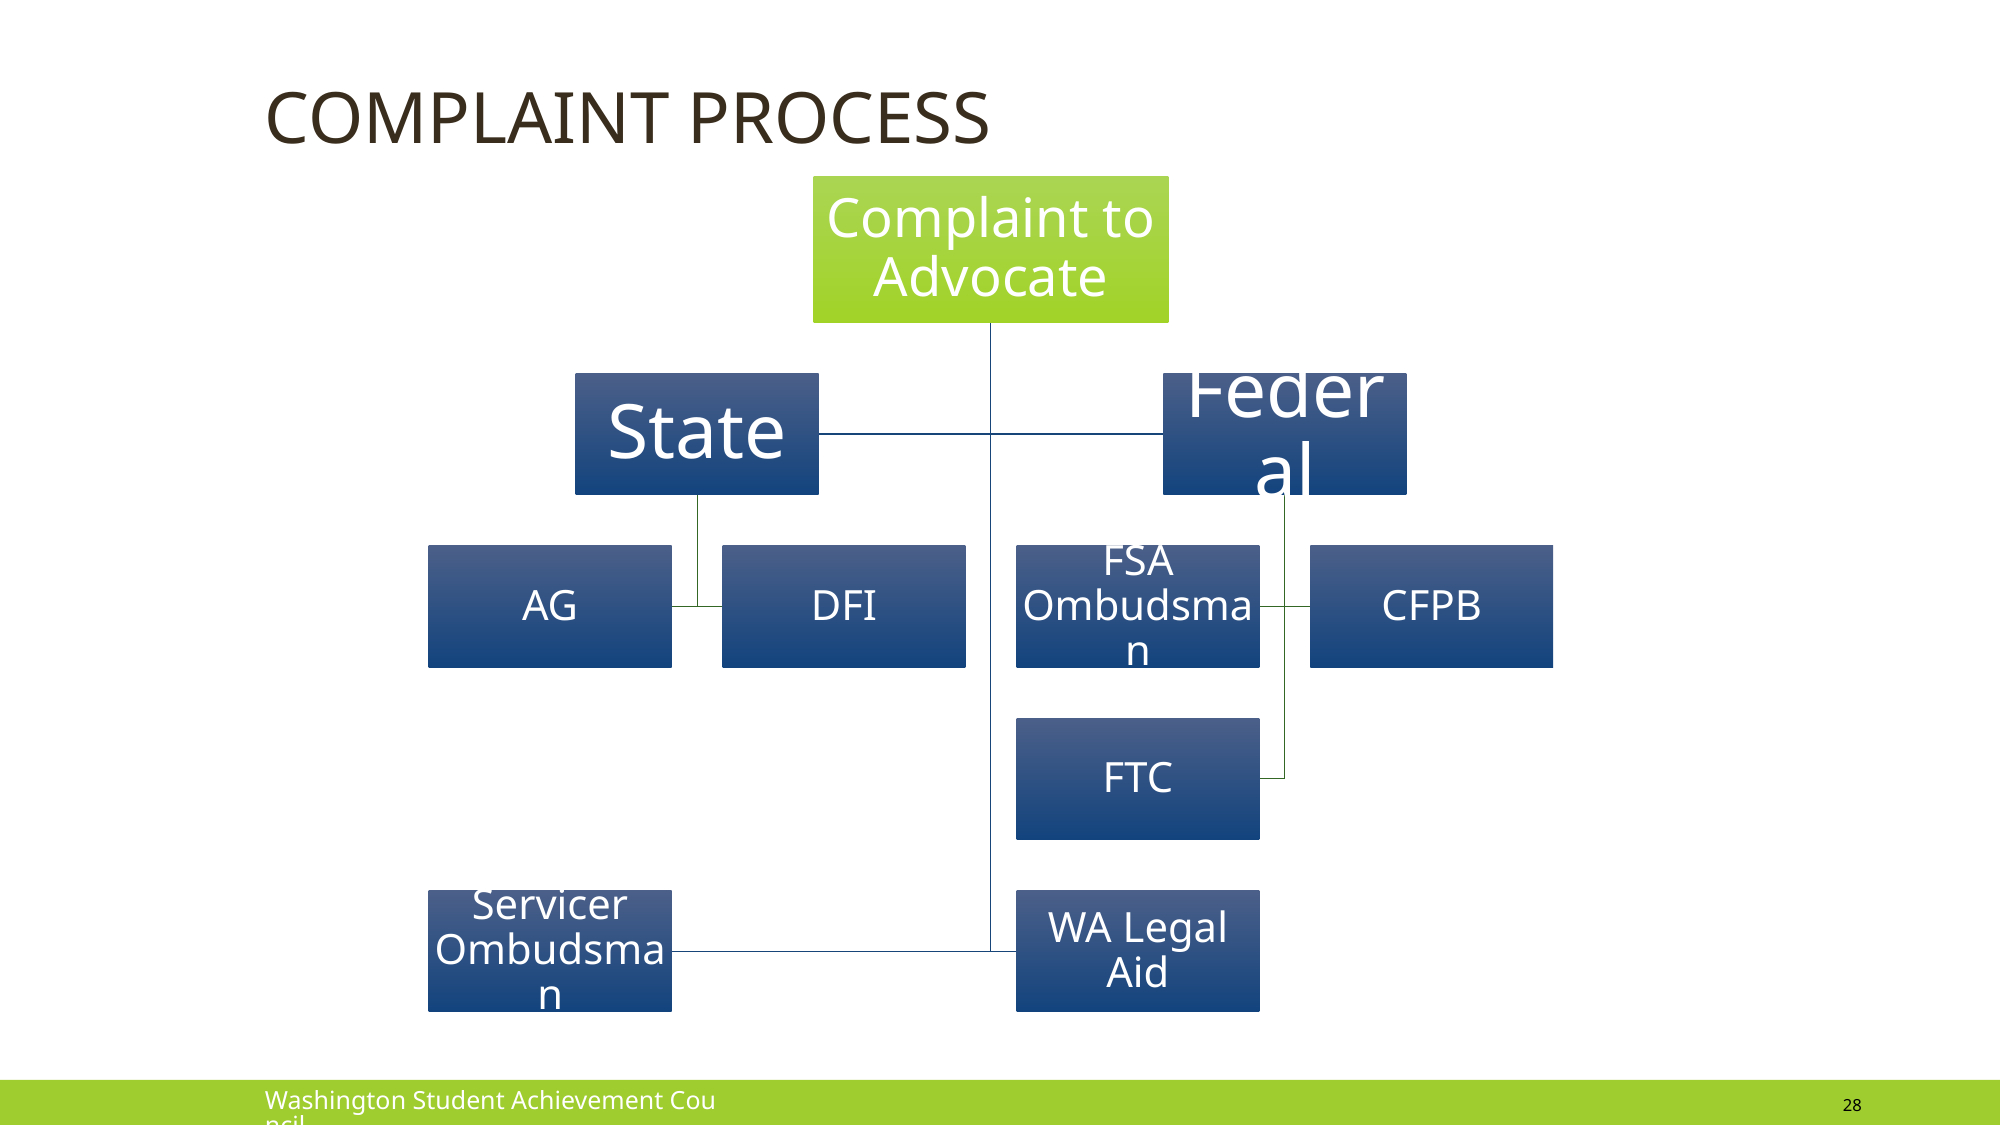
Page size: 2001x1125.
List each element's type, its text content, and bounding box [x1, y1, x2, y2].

slide_number 28 [1749, 1087, 1877, 1125]
footer Washington Student Achievement Council [249, 1082, 746, 1121]
title Complaint process [249, 75, 1750, 192]
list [249, 175, 1732, 1013]
